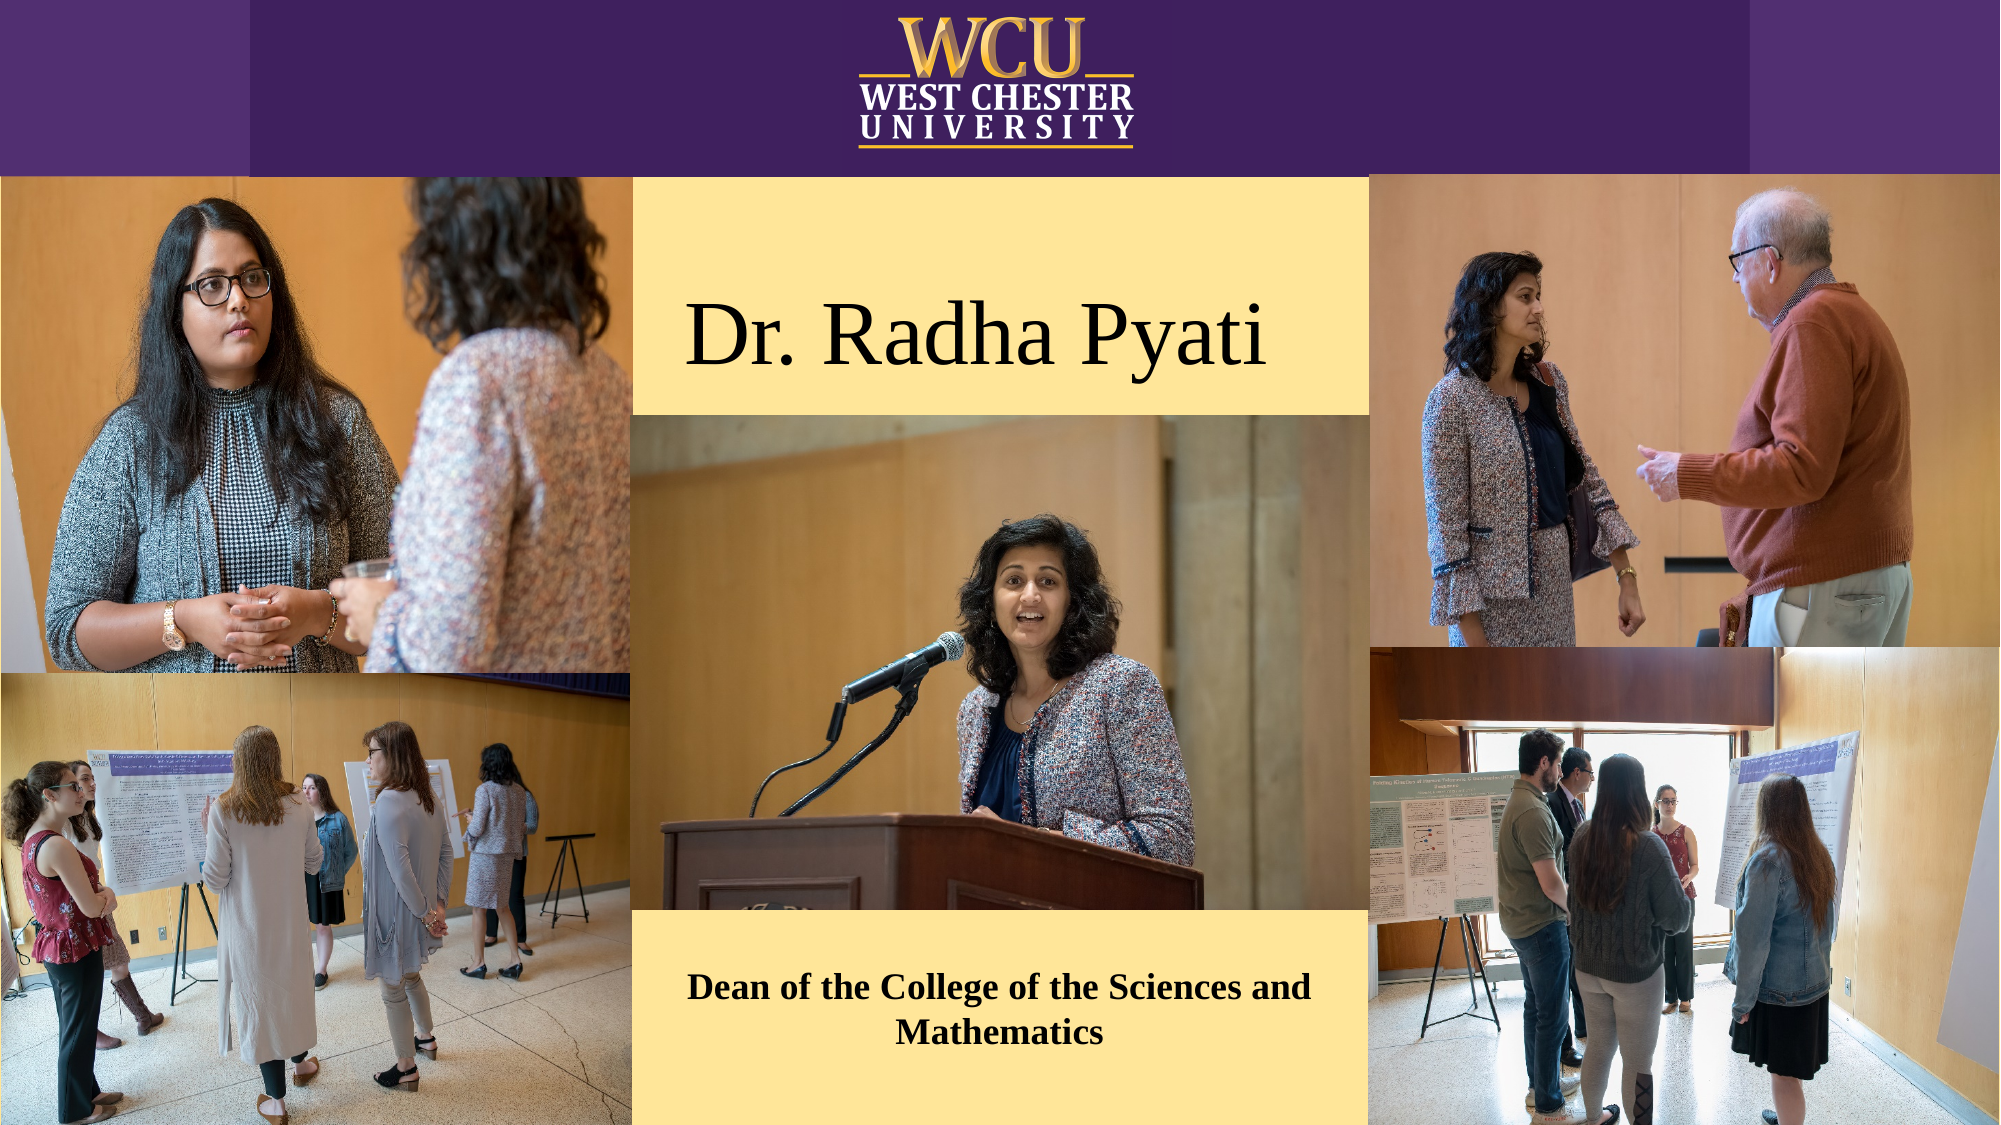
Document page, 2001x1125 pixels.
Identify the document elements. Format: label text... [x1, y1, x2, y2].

text_box Dr. Radha Pyati [658, 265, 1295, 390]
picture [0, 174, 2000, 1125]
text_box Dean of the College of the Sciences and Mathematics [631, 954, 1368, 1060]
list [1, 177, 633, 673]
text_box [0, 0, 2000, 177]
